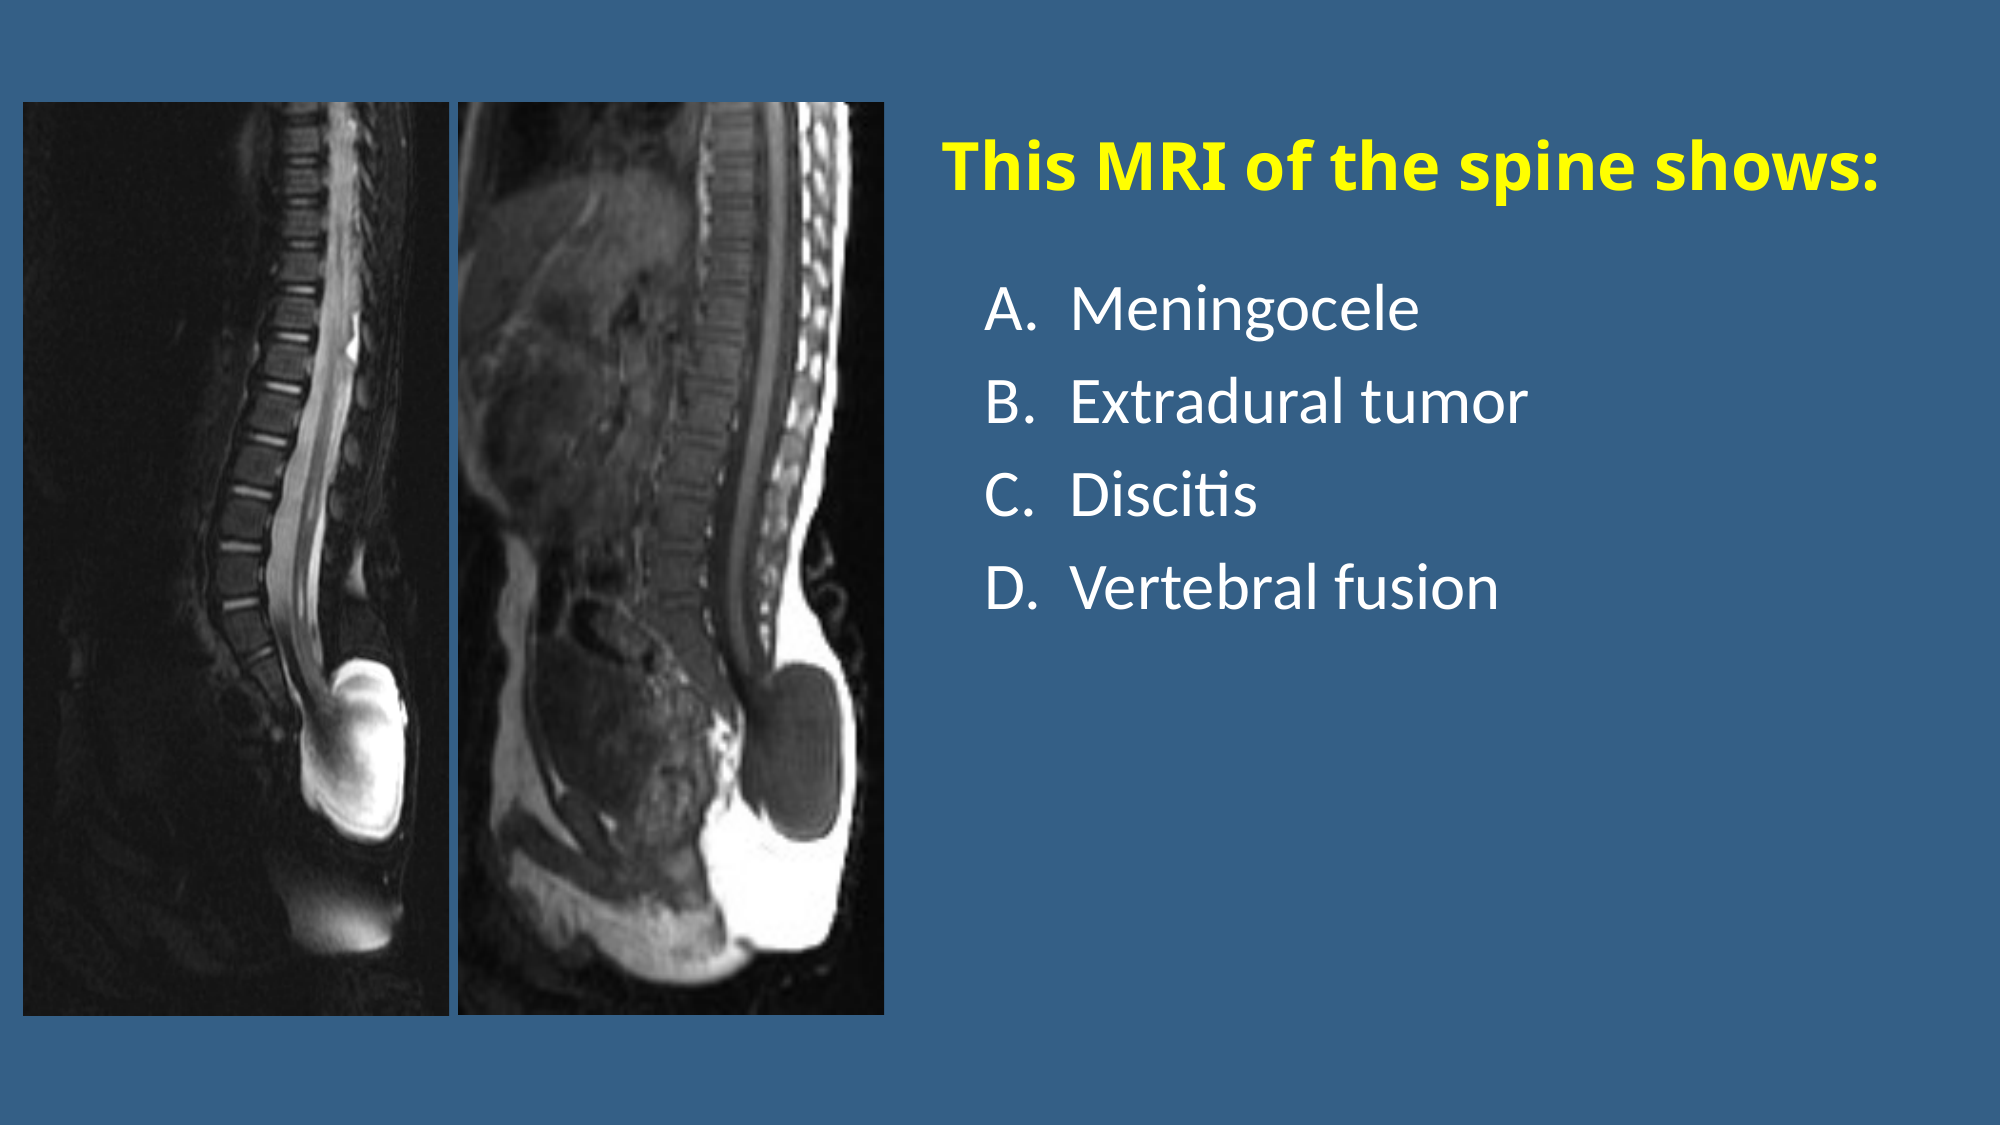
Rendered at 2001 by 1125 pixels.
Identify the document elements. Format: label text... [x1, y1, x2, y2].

title This MRI of the spine shows: [926, 59, 1966, 278]
picture [458, 102, 885, 1015]
picture [23, 102, 450, 1016]
list Meningocele Extradural tumor Discitis Vertebral fusion [969, 265, 1966, 980]
